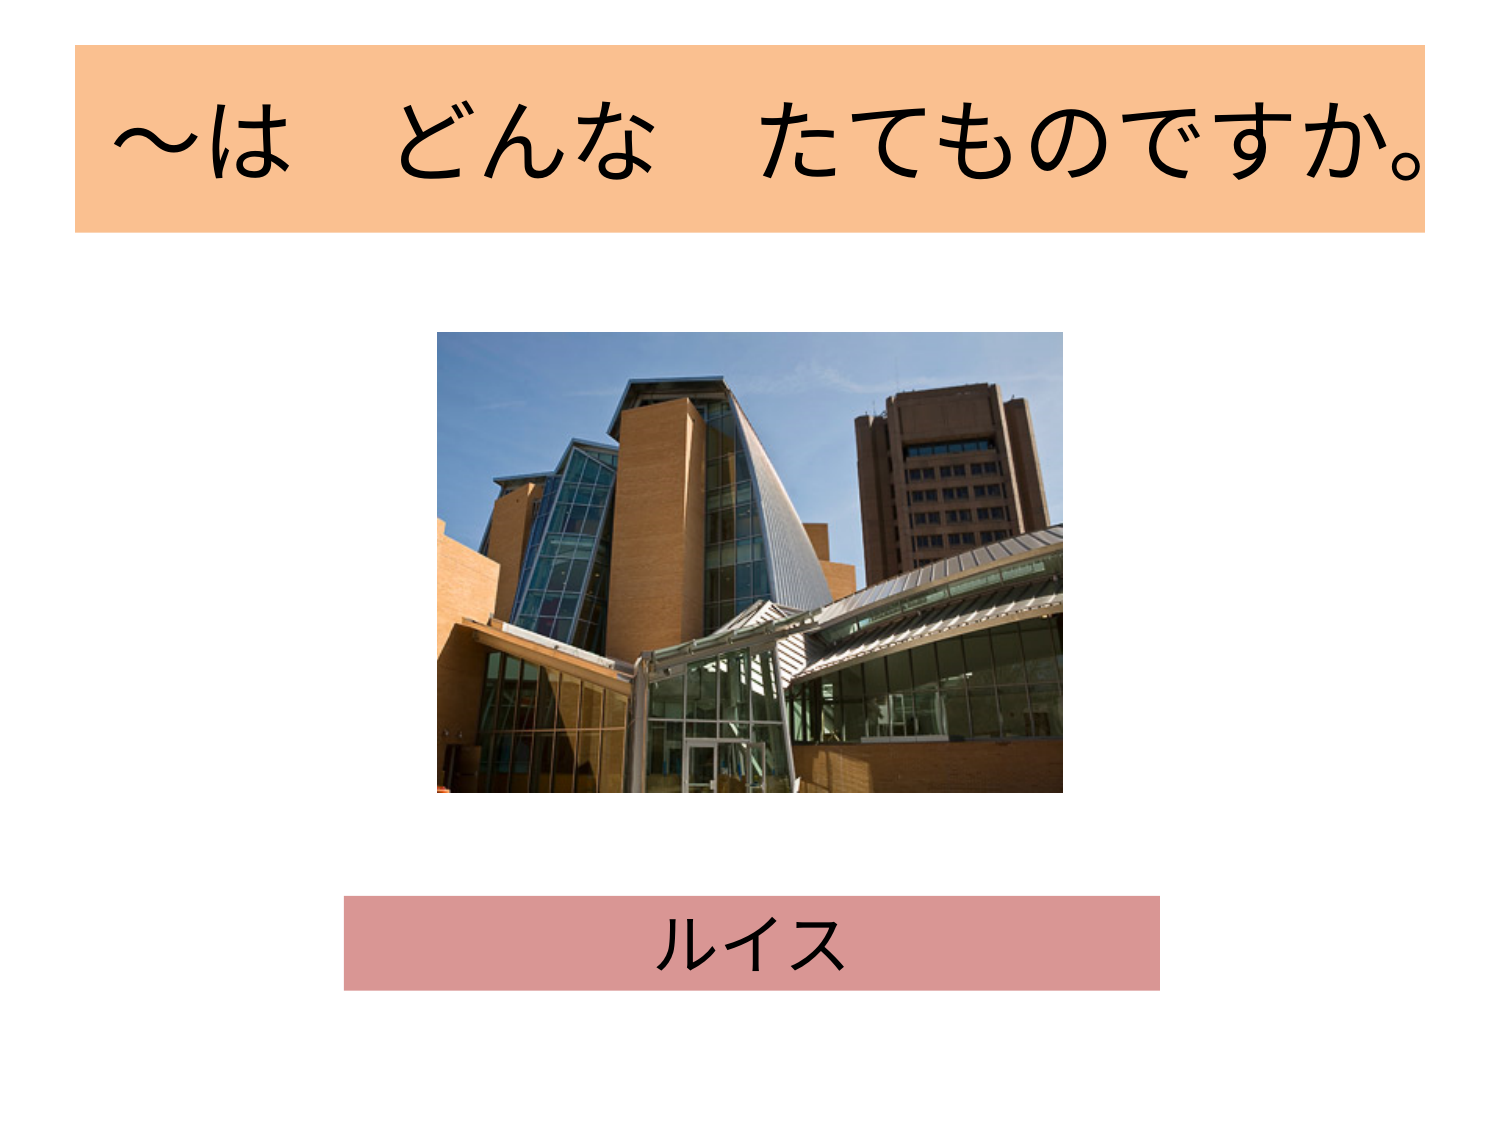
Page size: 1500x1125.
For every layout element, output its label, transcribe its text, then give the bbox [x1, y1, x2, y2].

title ～は どんな たてものですか。 [75, 45, 1425, 233]
text_box ルイス [343, 895, 1160, 991]
picture [437, 332, 1063, 793]
